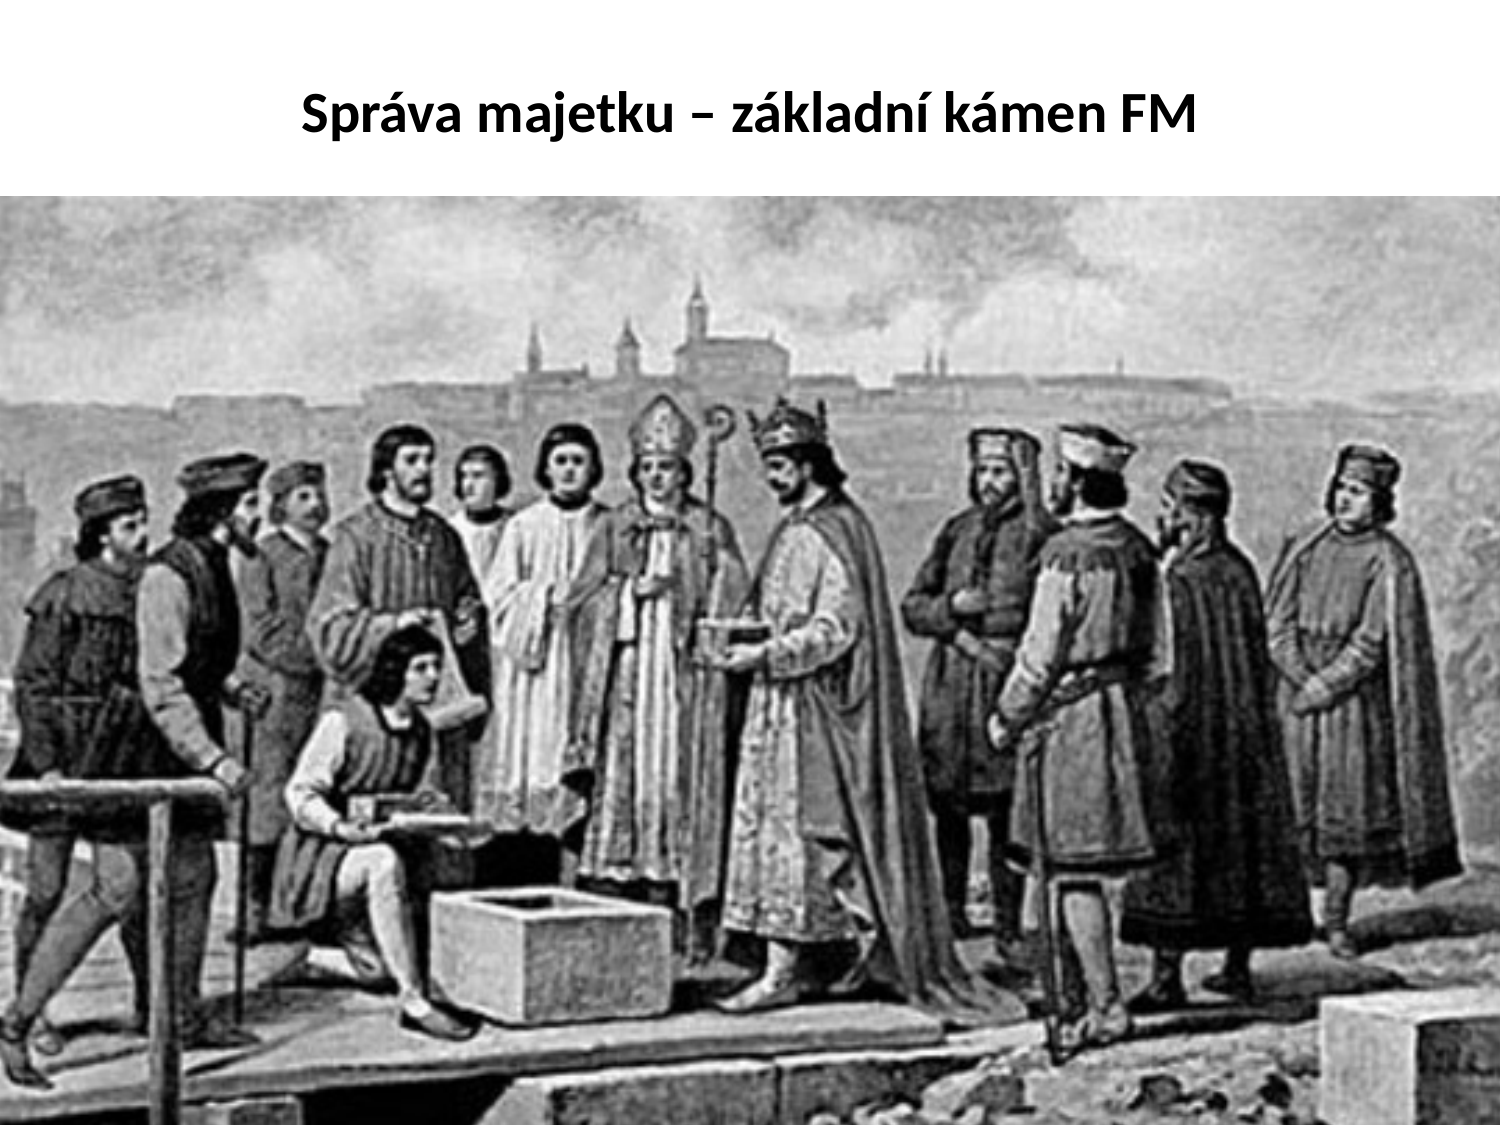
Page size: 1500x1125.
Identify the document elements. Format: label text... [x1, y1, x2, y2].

picture [0, 195, 1500, 1125]
title Správa majetku – základní kámen FM [74, 44, 1426, 173]
